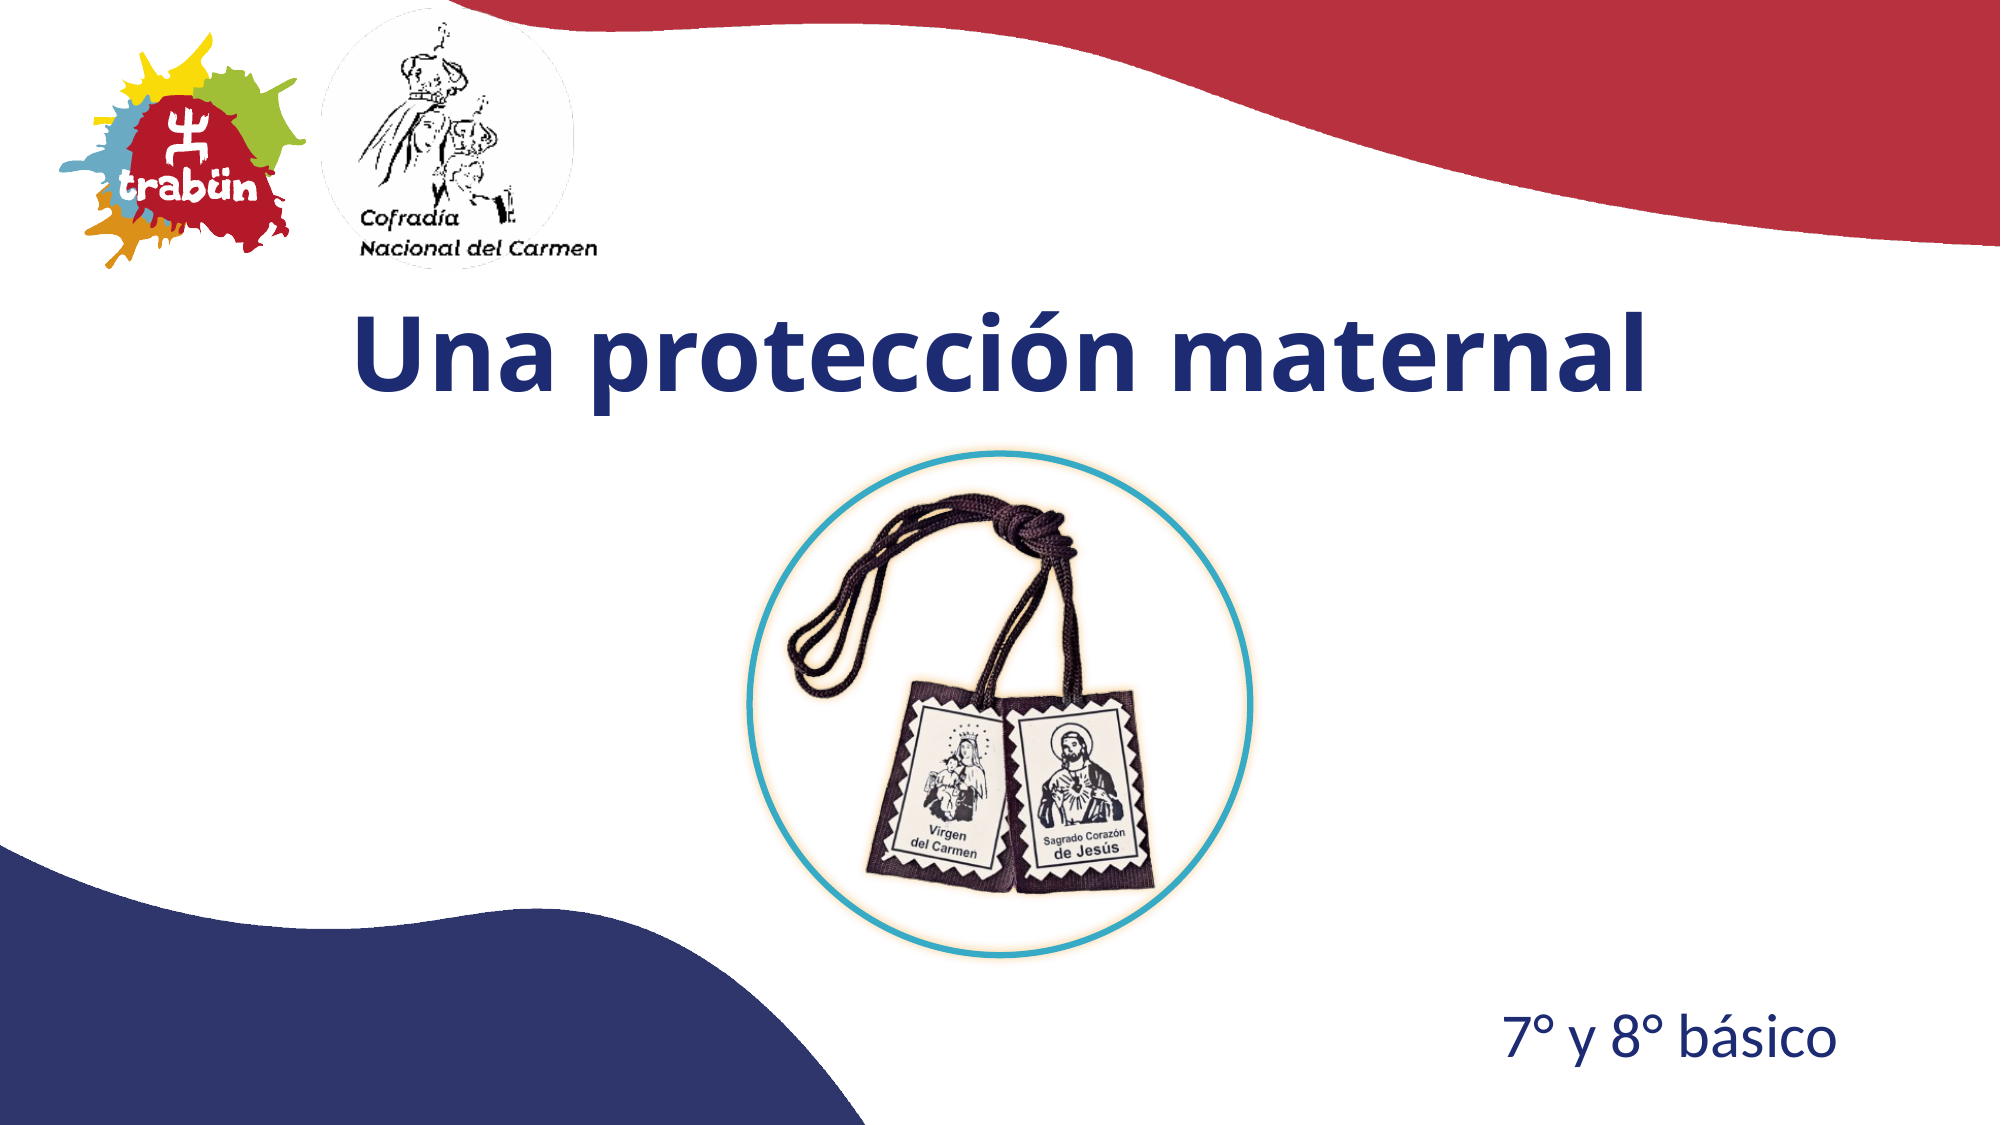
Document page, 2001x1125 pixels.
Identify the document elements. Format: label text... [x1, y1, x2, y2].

picture [59, 0, 2000, 270]
picture [0, 453, 1251, 1125]
text_box Una protección maternal [172, 279, 1828, 420]
text_box 7° y 8° básico [920, 987, 1854, 1078]
